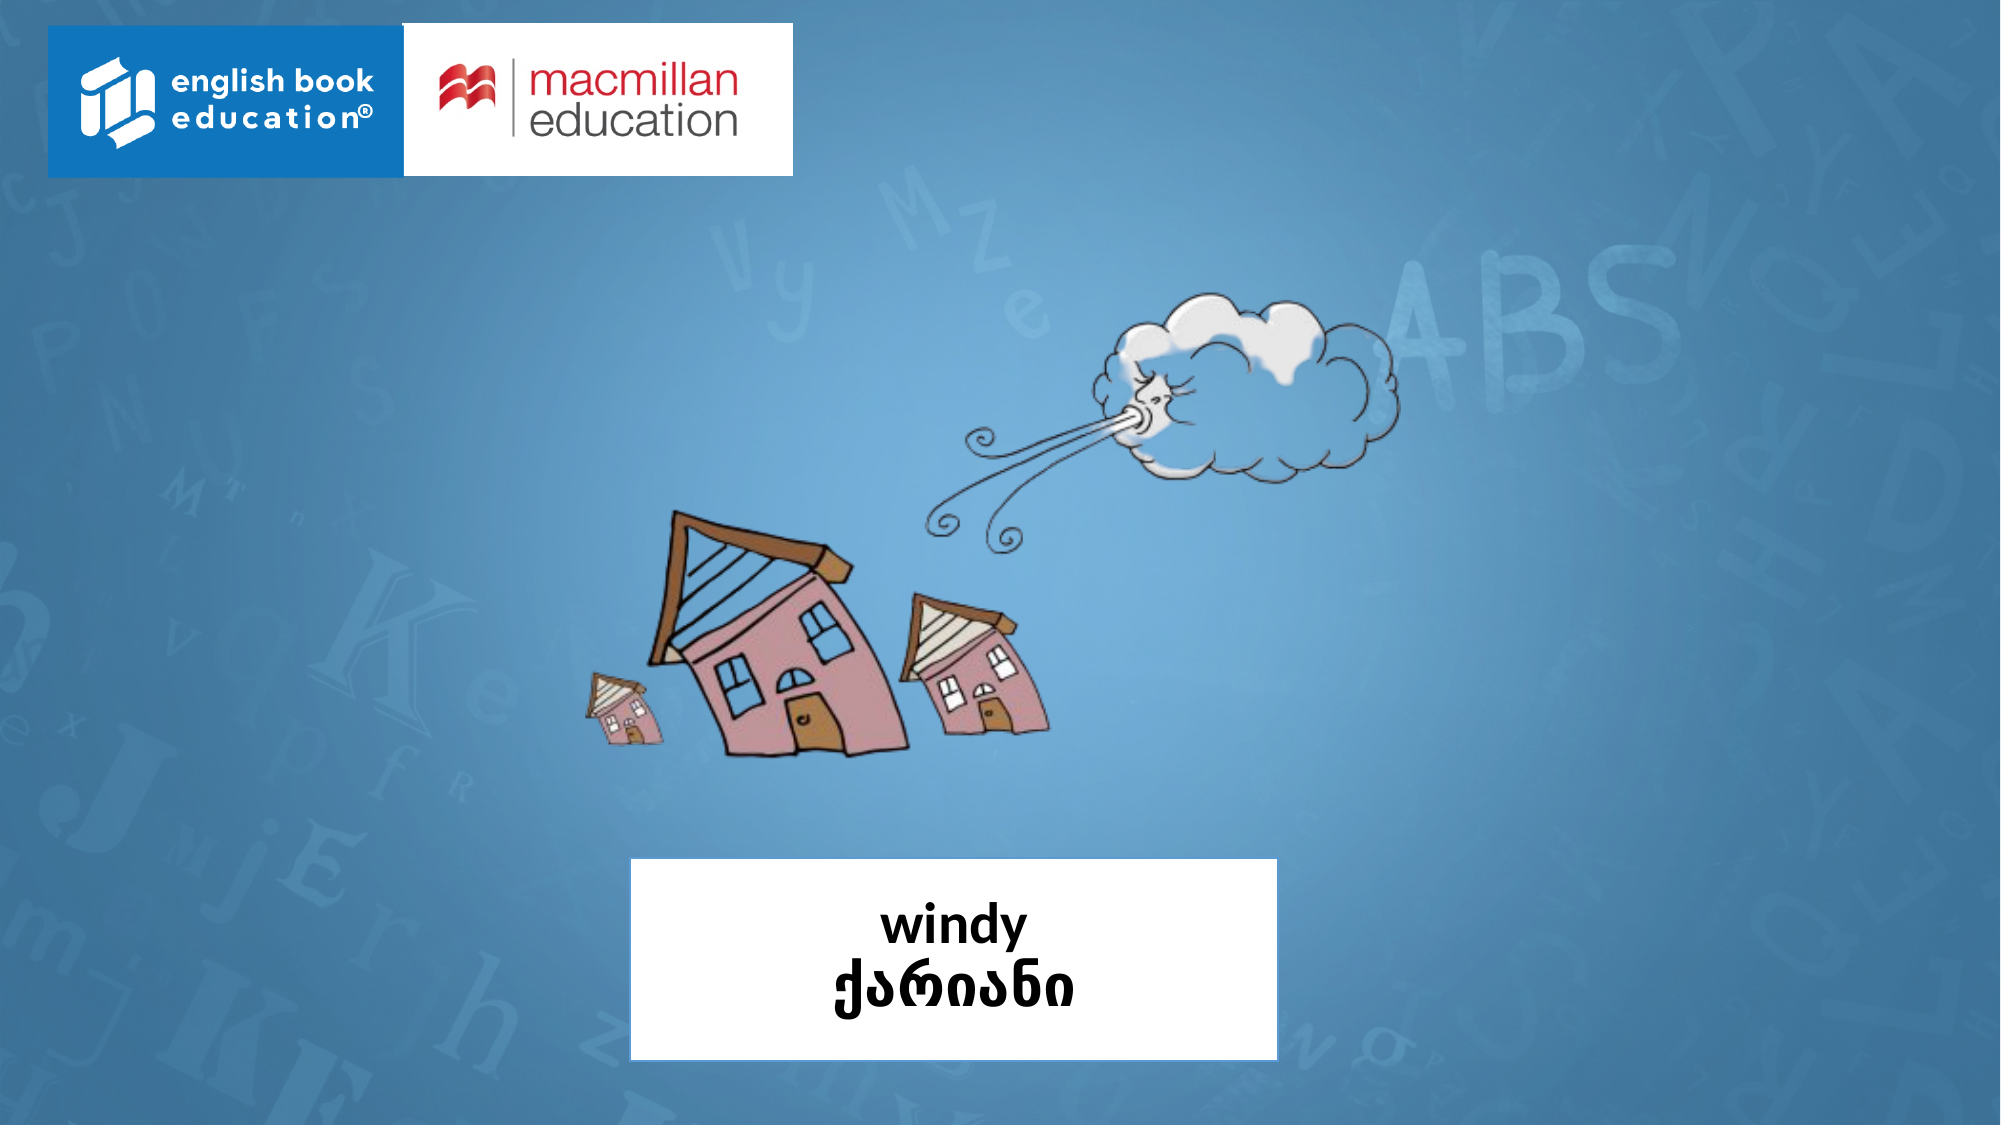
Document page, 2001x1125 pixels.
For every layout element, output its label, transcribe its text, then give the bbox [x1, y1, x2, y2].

picture [0, 0, 2001, 1125]
text_box windy ქარიანი [629, 857, 1279, 1062]
